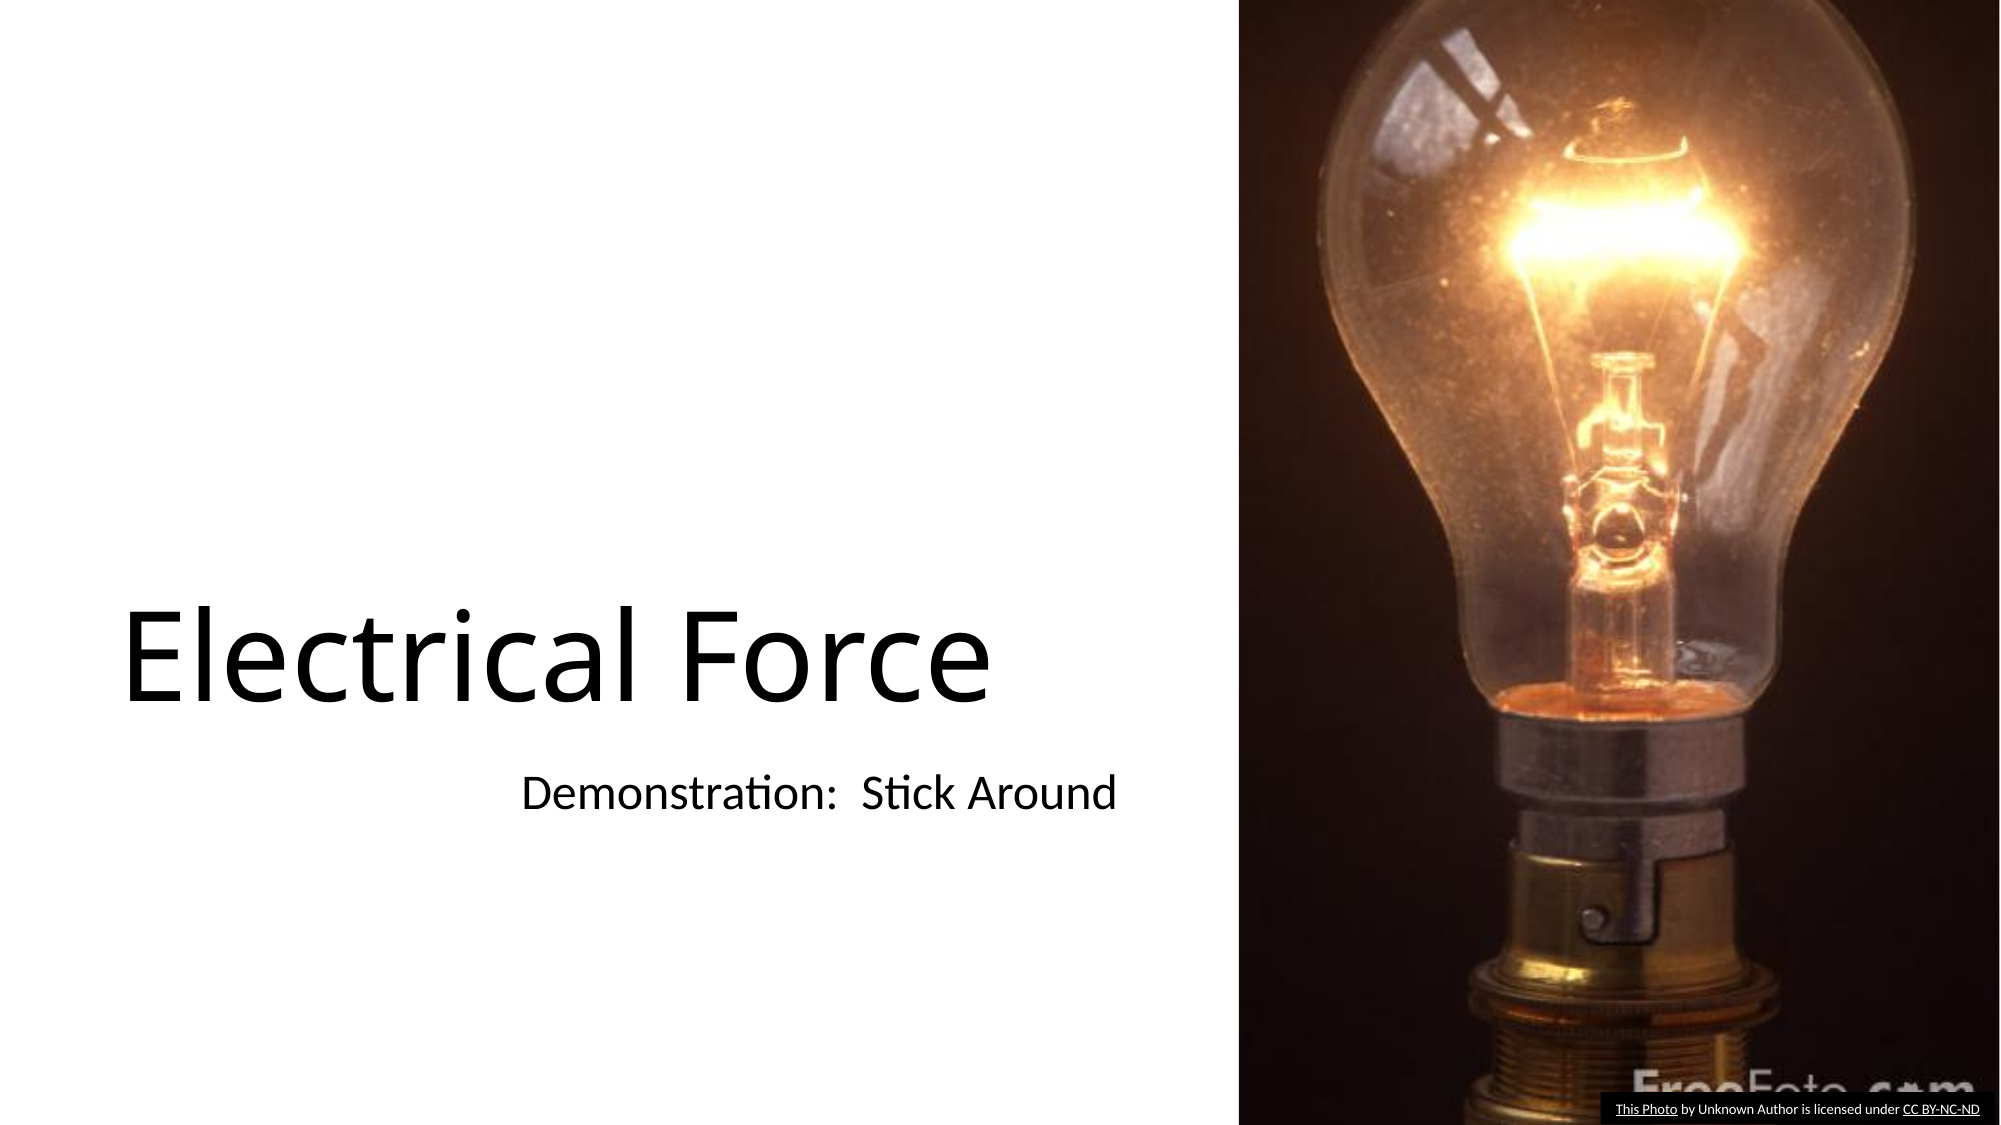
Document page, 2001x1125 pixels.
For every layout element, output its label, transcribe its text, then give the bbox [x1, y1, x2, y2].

picture [1238, 0, 2000, 1125]
list Demonstration: Stick Around [103, 759, 1134, 1020]
title Electrical Force [103, 104, 1134, 737]
